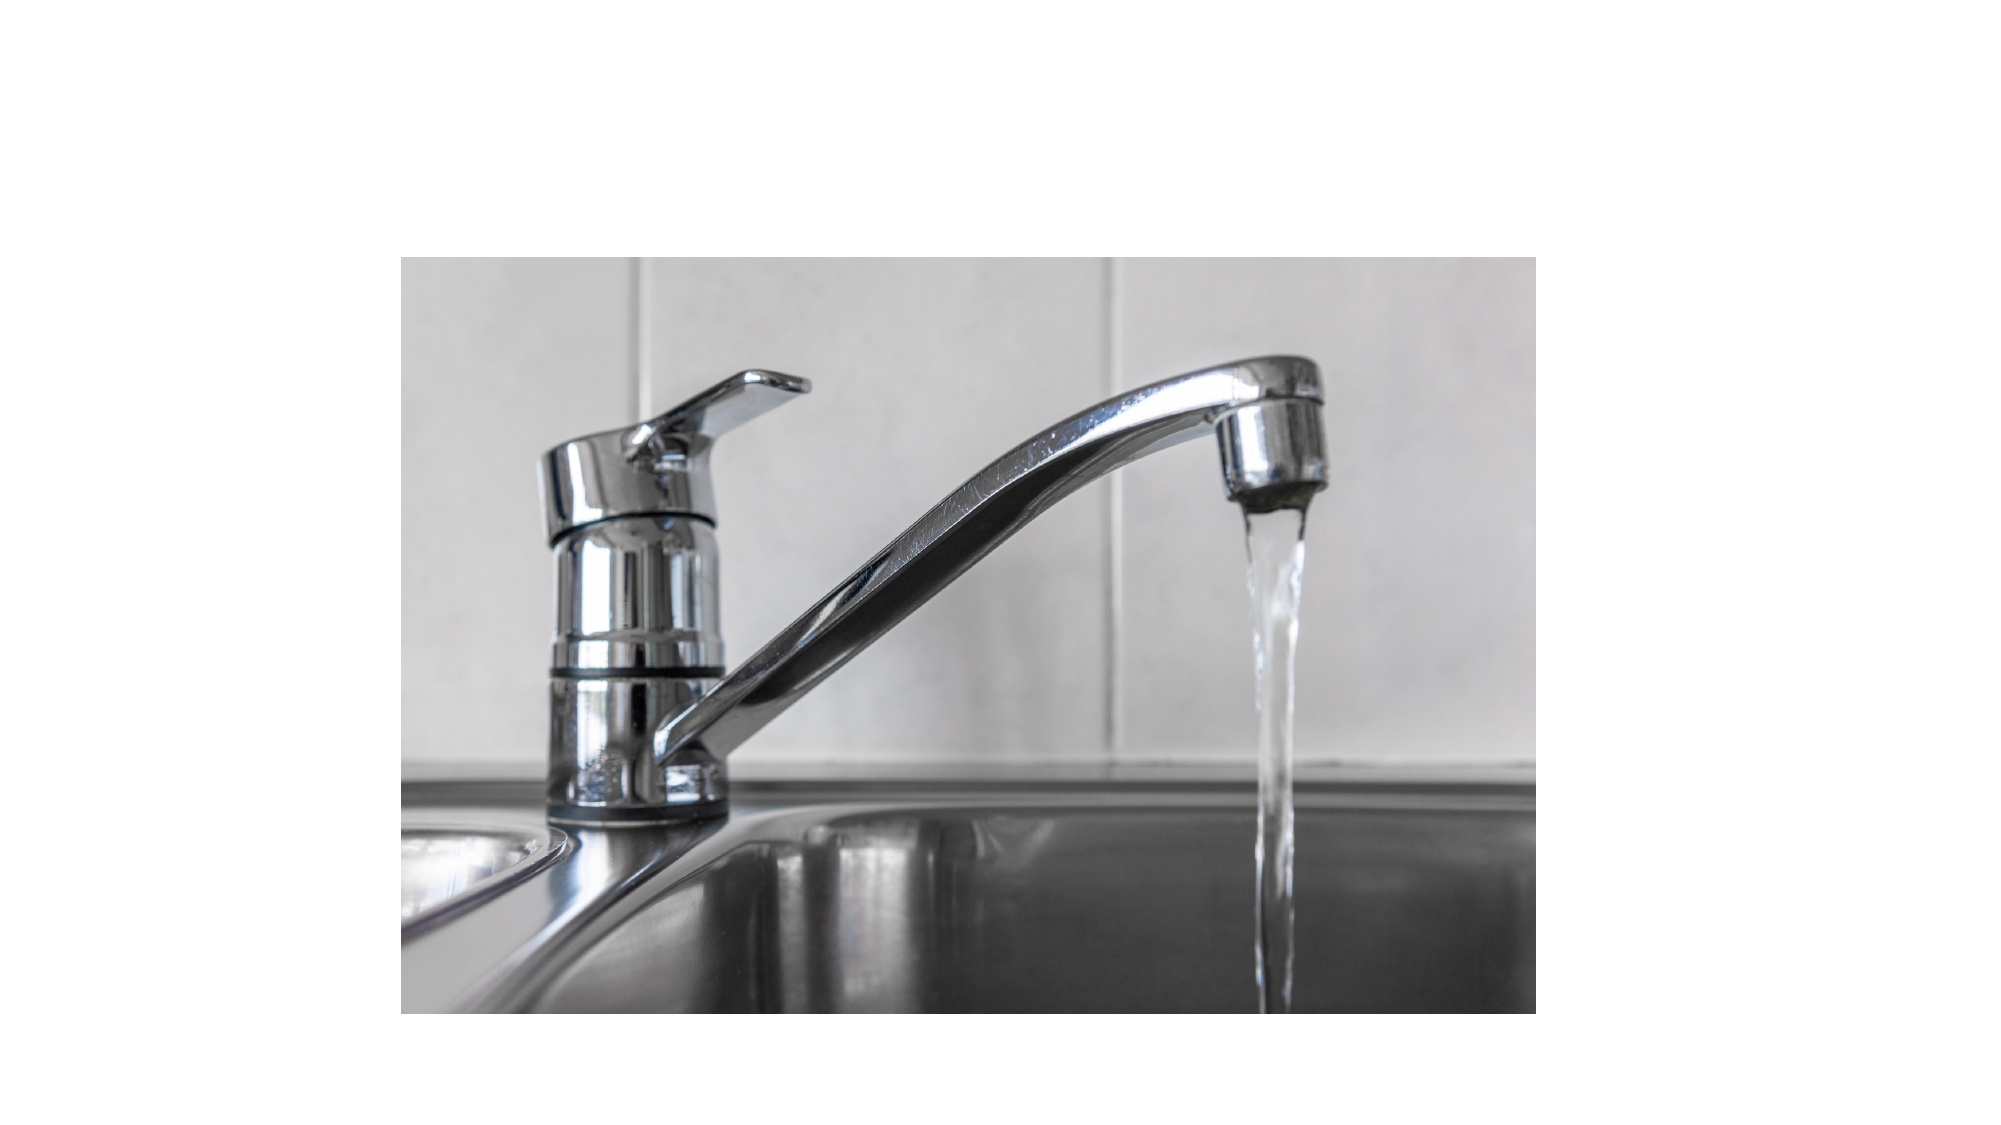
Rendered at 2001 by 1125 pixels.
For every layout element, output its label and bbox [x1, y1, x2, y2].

list [401, 257, 1536, 1014]
